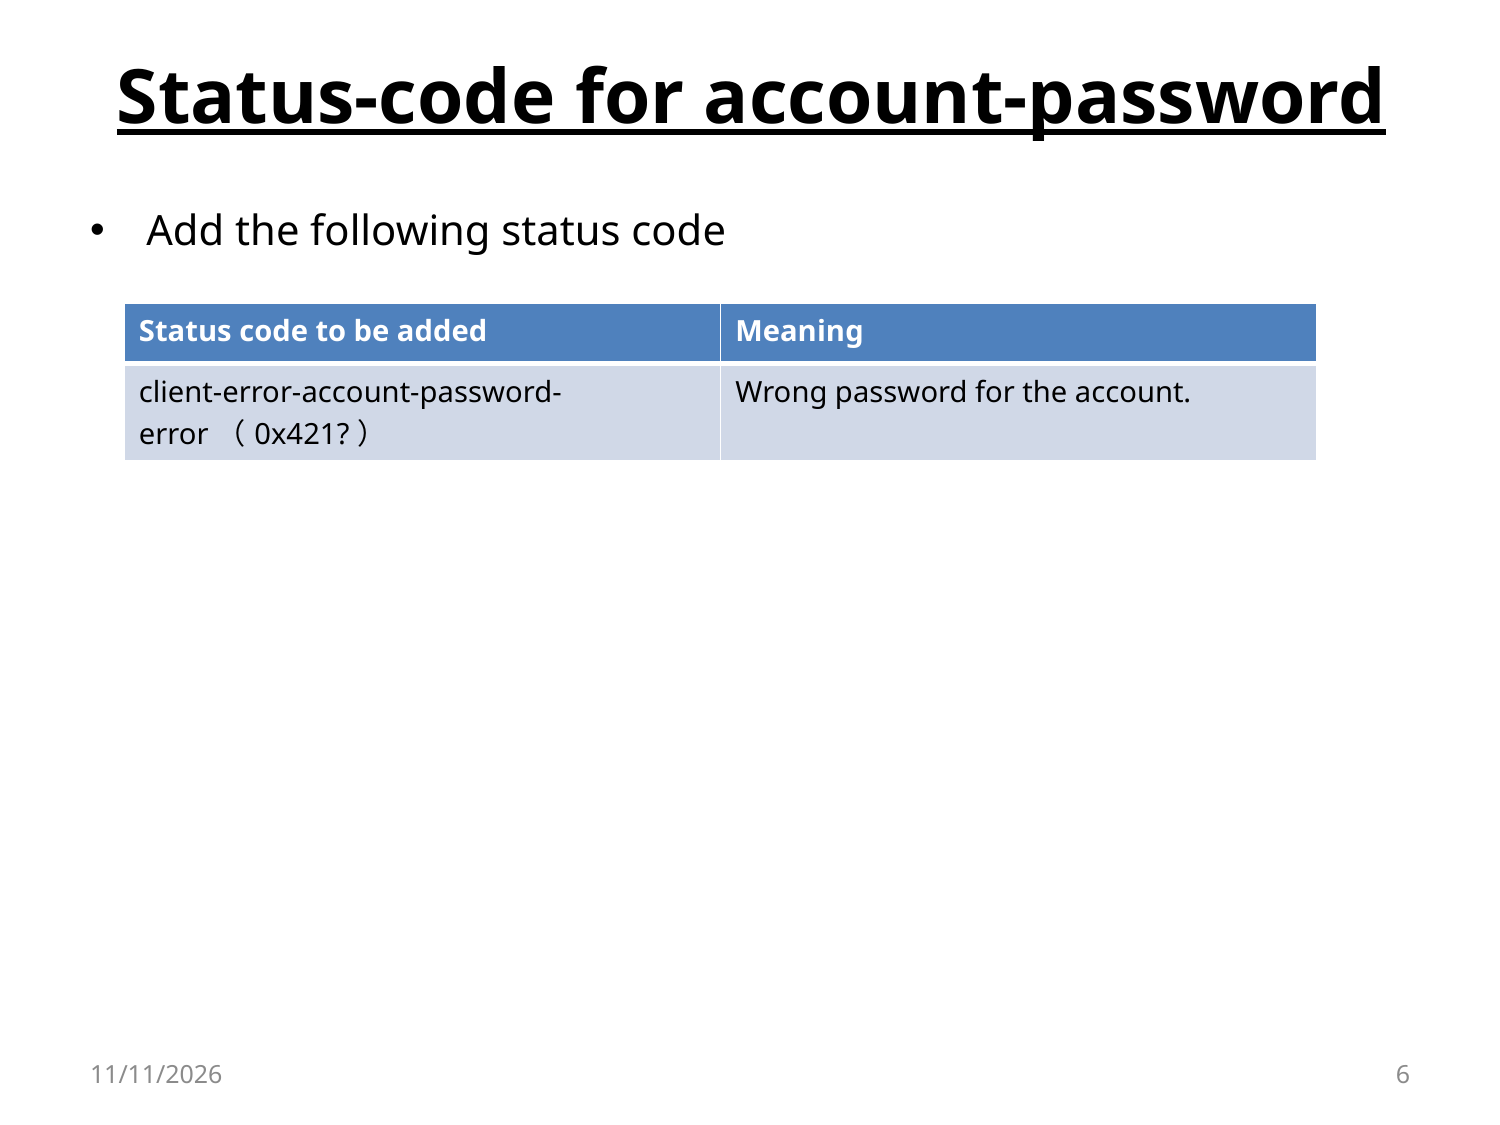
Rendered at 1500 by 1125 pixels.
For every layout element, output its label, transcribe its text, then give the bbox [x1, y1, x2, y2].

table_cell client-error-account-password-error（0x421?） [125, 366, 720, 460]
table_header Meaning [721, 304, 1316, 361]
list Add the following status code [75, 196, 1436, 1035]
slide_number 6 [1074, 1045, 1425, 1106]
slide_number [75, 1045, 425, 1106]
title Status-code for account-password [76, 0, 1427, 188]
table_cell Wrong password for the account. [721, 366, 1316, 460]
table_header Status code to be added [125, 304, 720, 361]
